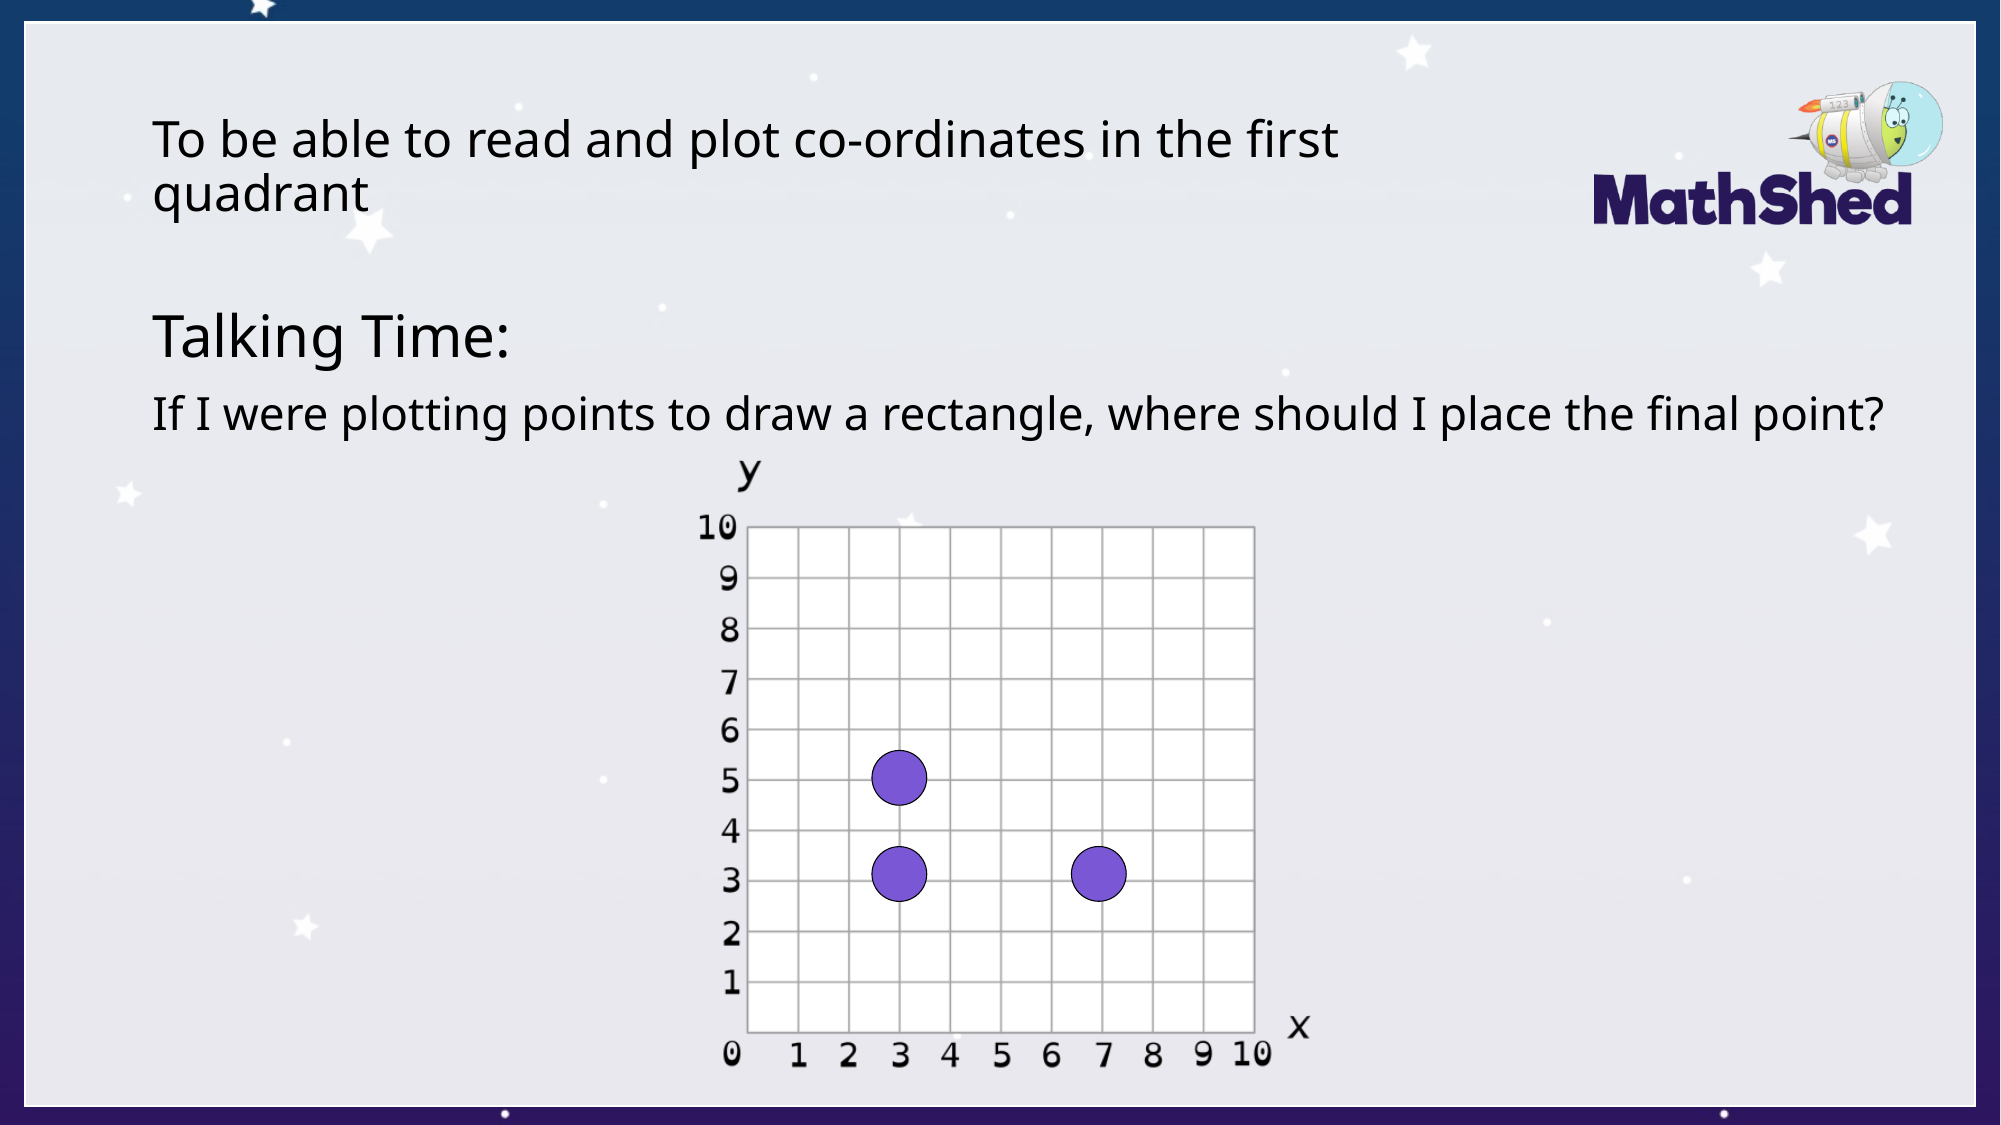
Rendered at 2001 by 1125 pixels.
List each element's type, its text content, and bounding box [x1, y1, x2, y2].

title To be able to read and plot co-ordinates in the first quadrant [137, 59, 1578, 278]
picture [0, 0, 2001, 1125]
list Talking Time: If I were plotting points to draw a rectangle, where should I place the final point? [137, 299, 1924, 1014]
